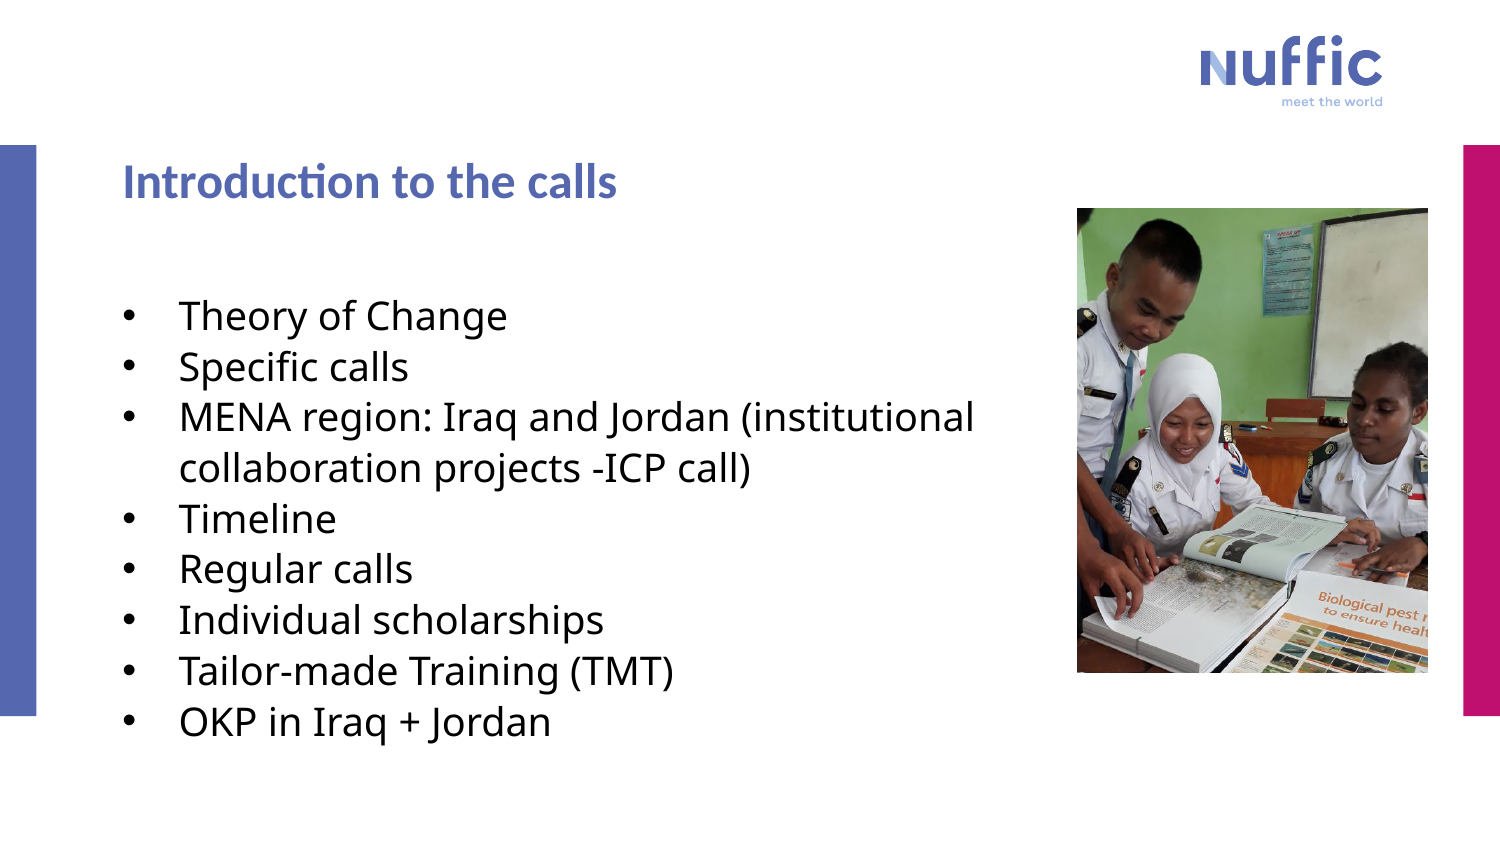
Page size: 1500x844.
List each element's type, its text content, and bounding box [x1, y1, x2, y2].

list Theory of Change Specific calls MENA region: Iraq and Jordan (institutional collaboration projects -ICP call) Timeline Regular calls Individual scholarships Tailor-made Training (TMT) OKP in Iraq + Jordan [107, 229, 1040, 844]
picture [1182, 17, 1401, 125]
list Introduction to the calls [107, 150, 1428, 268]
picture [1077, 208, 1428, 673]
